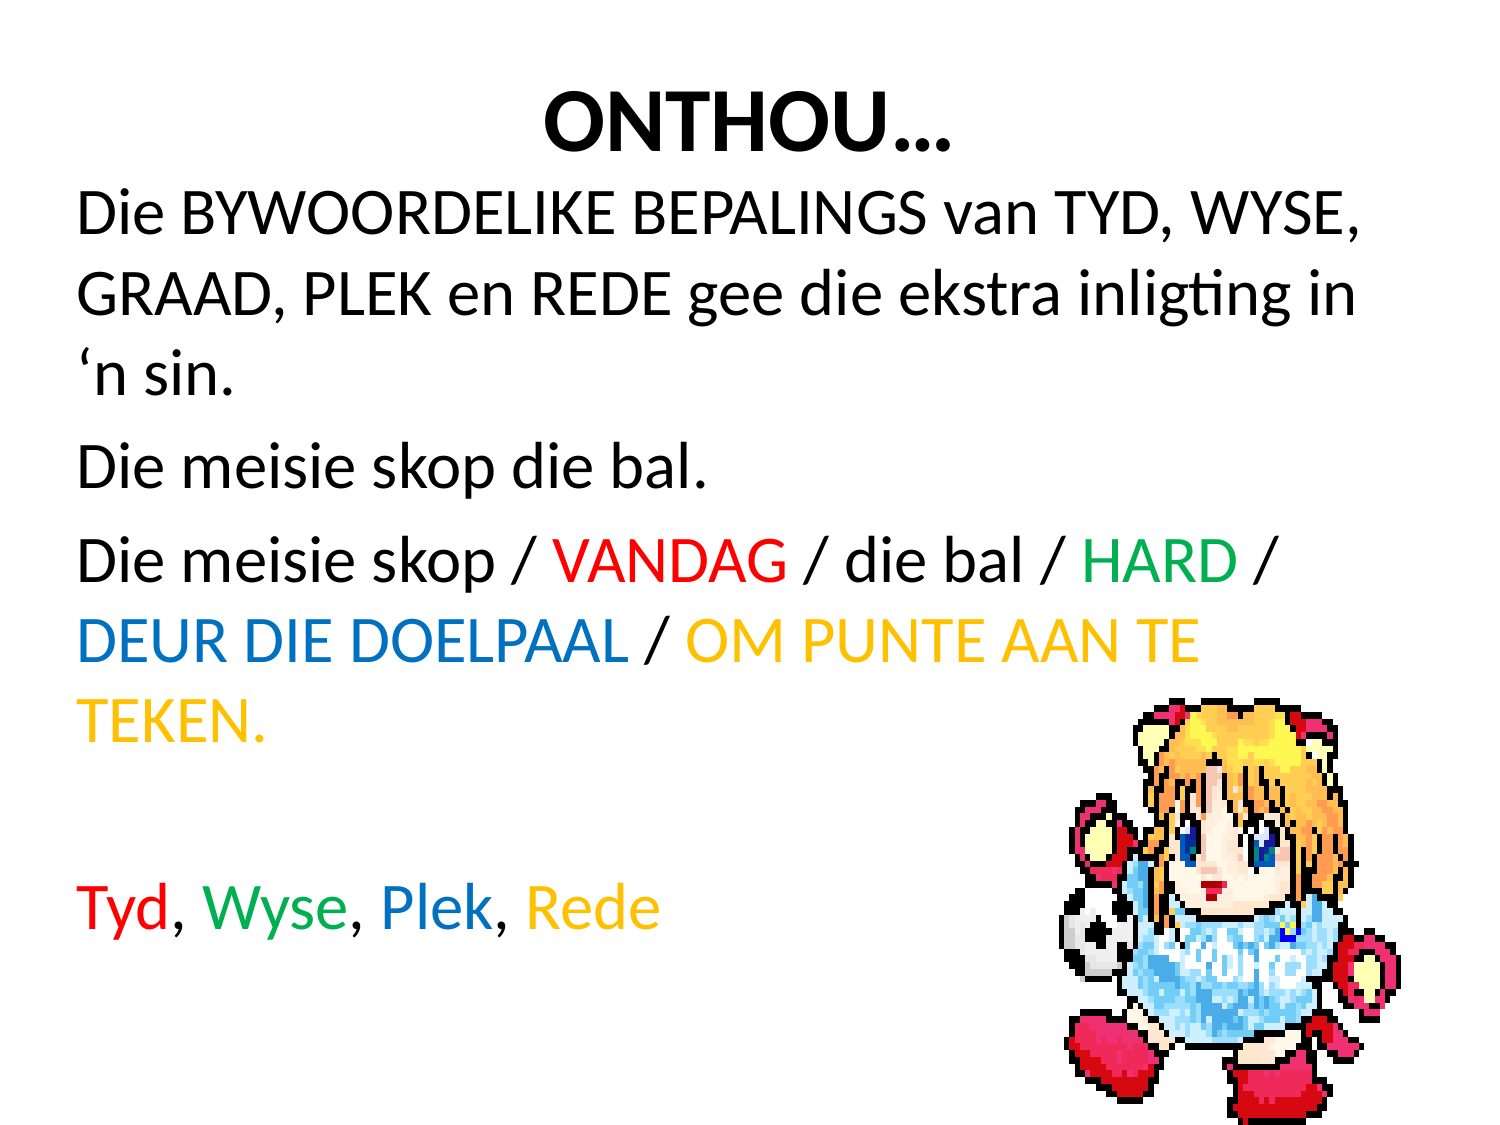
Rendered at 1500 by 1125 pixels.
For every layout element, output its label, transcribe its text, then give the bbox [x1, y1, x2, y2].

list Die BYWOORDELIKE BEPALINGS van TYD, WYSE, GRAAD, PLEK en REDE gee die ekstra inligting in ‘n sin. Die meisie skop die bal. Die meisie skop / VANDAG / die bal / HARD / DEUR DIE DOELPAAL / OM PUNTE AAN TE TEKEN. Tyd, Wyse, Plek, Rede [61, 160, 1412, 970]
picture [990, 692, 1412, 1125]
title ONTHOU… [75, 45, 1425, 185]
